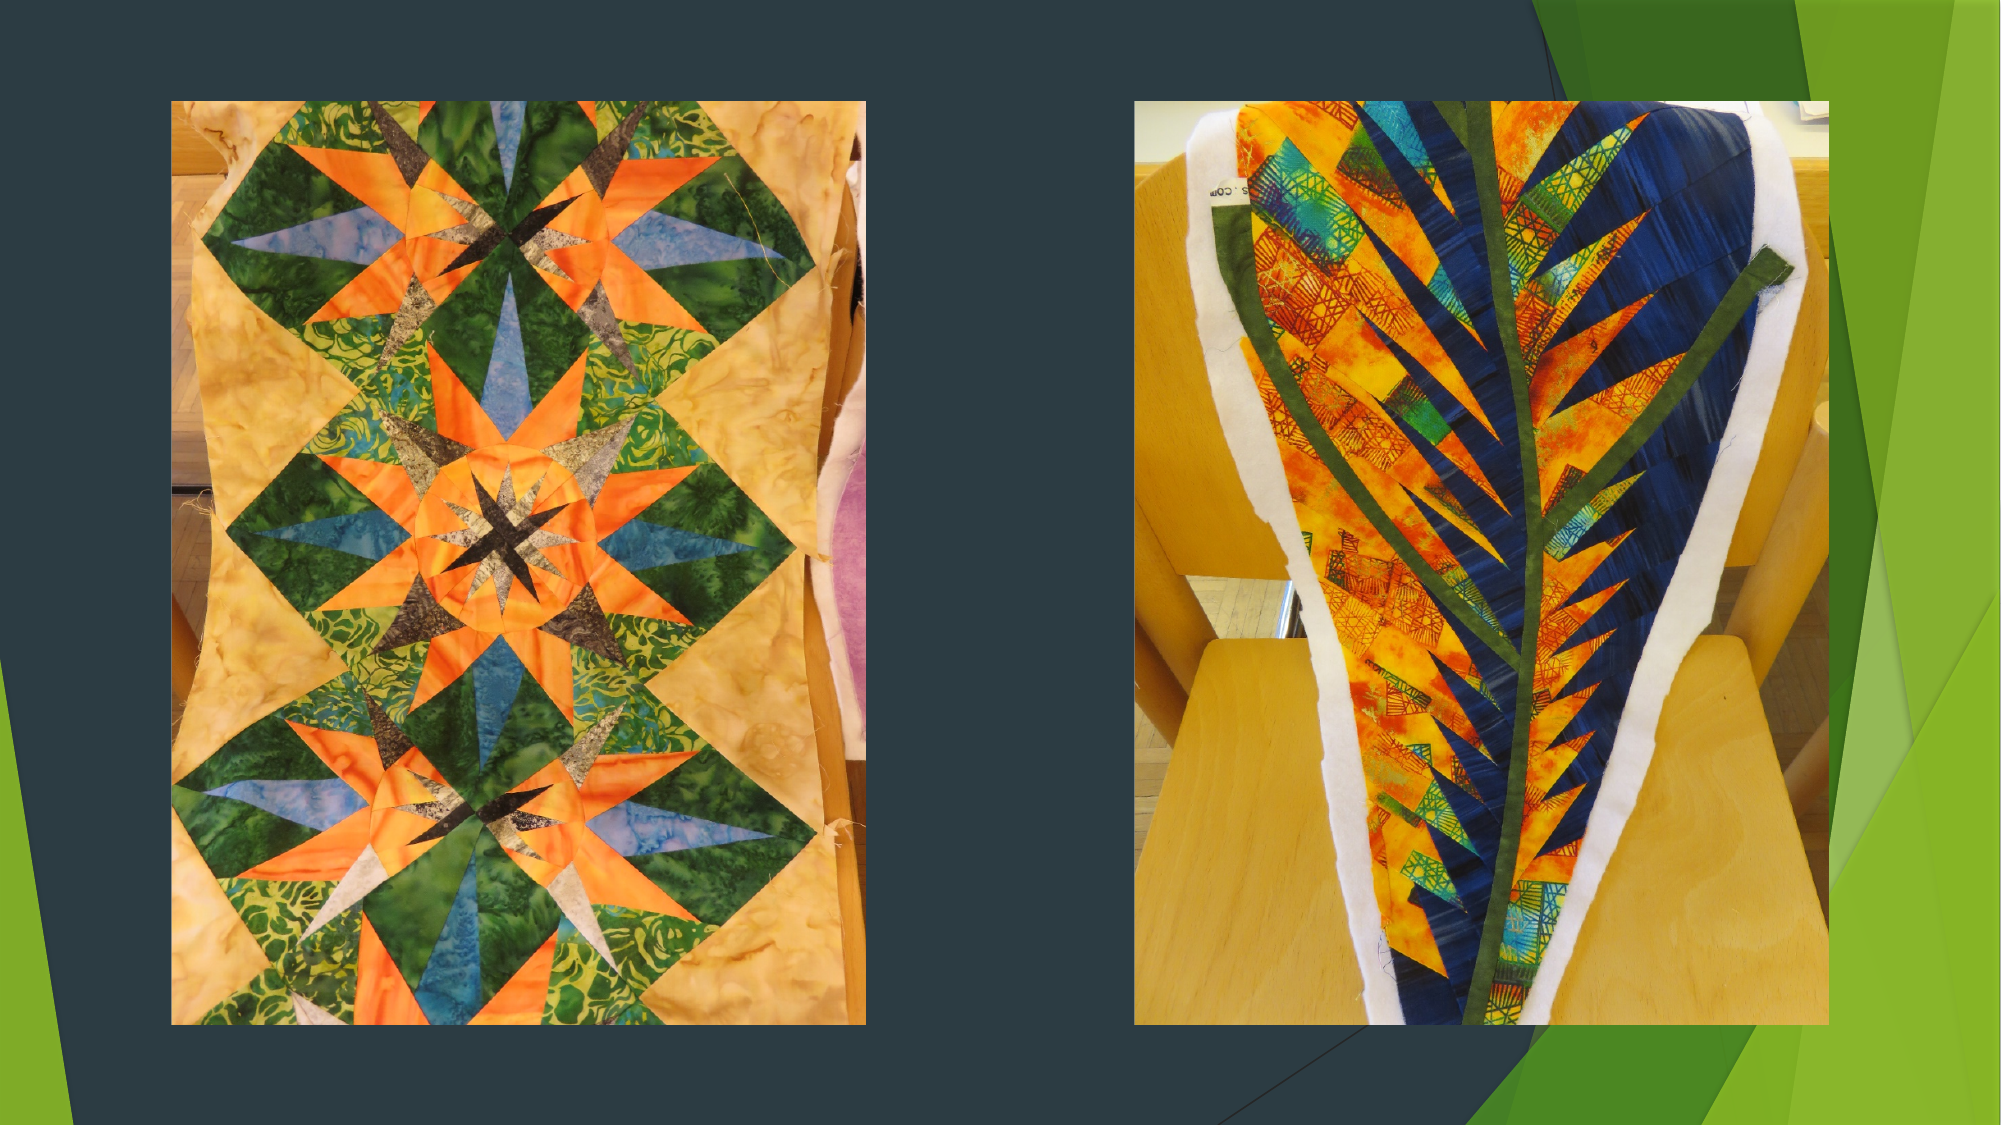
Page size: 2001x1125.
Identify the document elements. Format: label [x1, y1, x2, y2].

picture [55, 101, 982, 1024]
picture [1018, 101, 1945, 1024]
